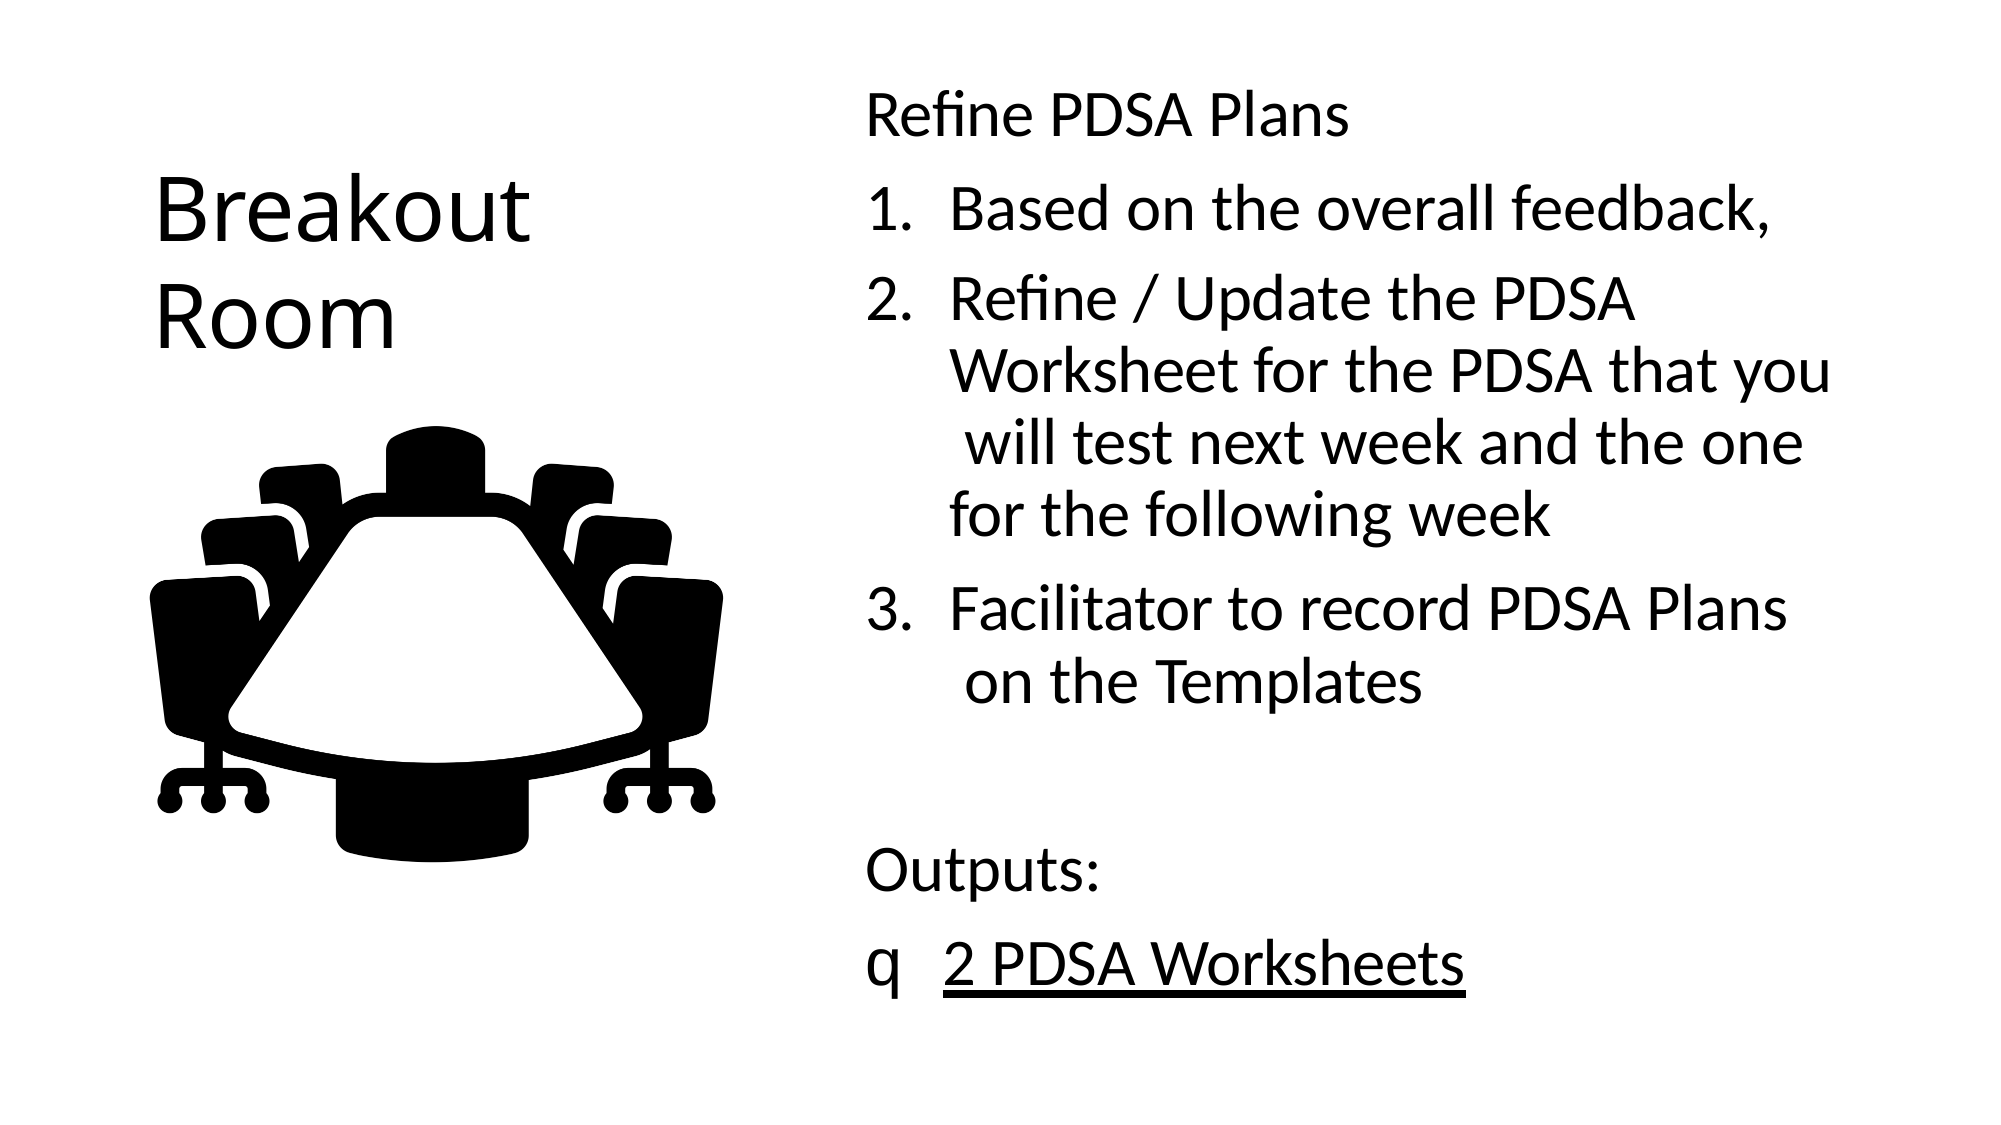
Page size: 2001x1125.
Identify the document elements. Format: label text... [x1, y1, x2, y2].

text_box [137, 353, 736, 935]
text_box Refine PDSA Plans Based on the overall feedback, Refine / Update the PDSA Worksheet for the PDSA that you will test next week and the one for the following week Facilitator to record PDSA Plans on the Templates Outputs: q 2 PDSA Worksheets [863, 69, 1845, 999]
title Breakout Room [150, 151, 708, 353]
